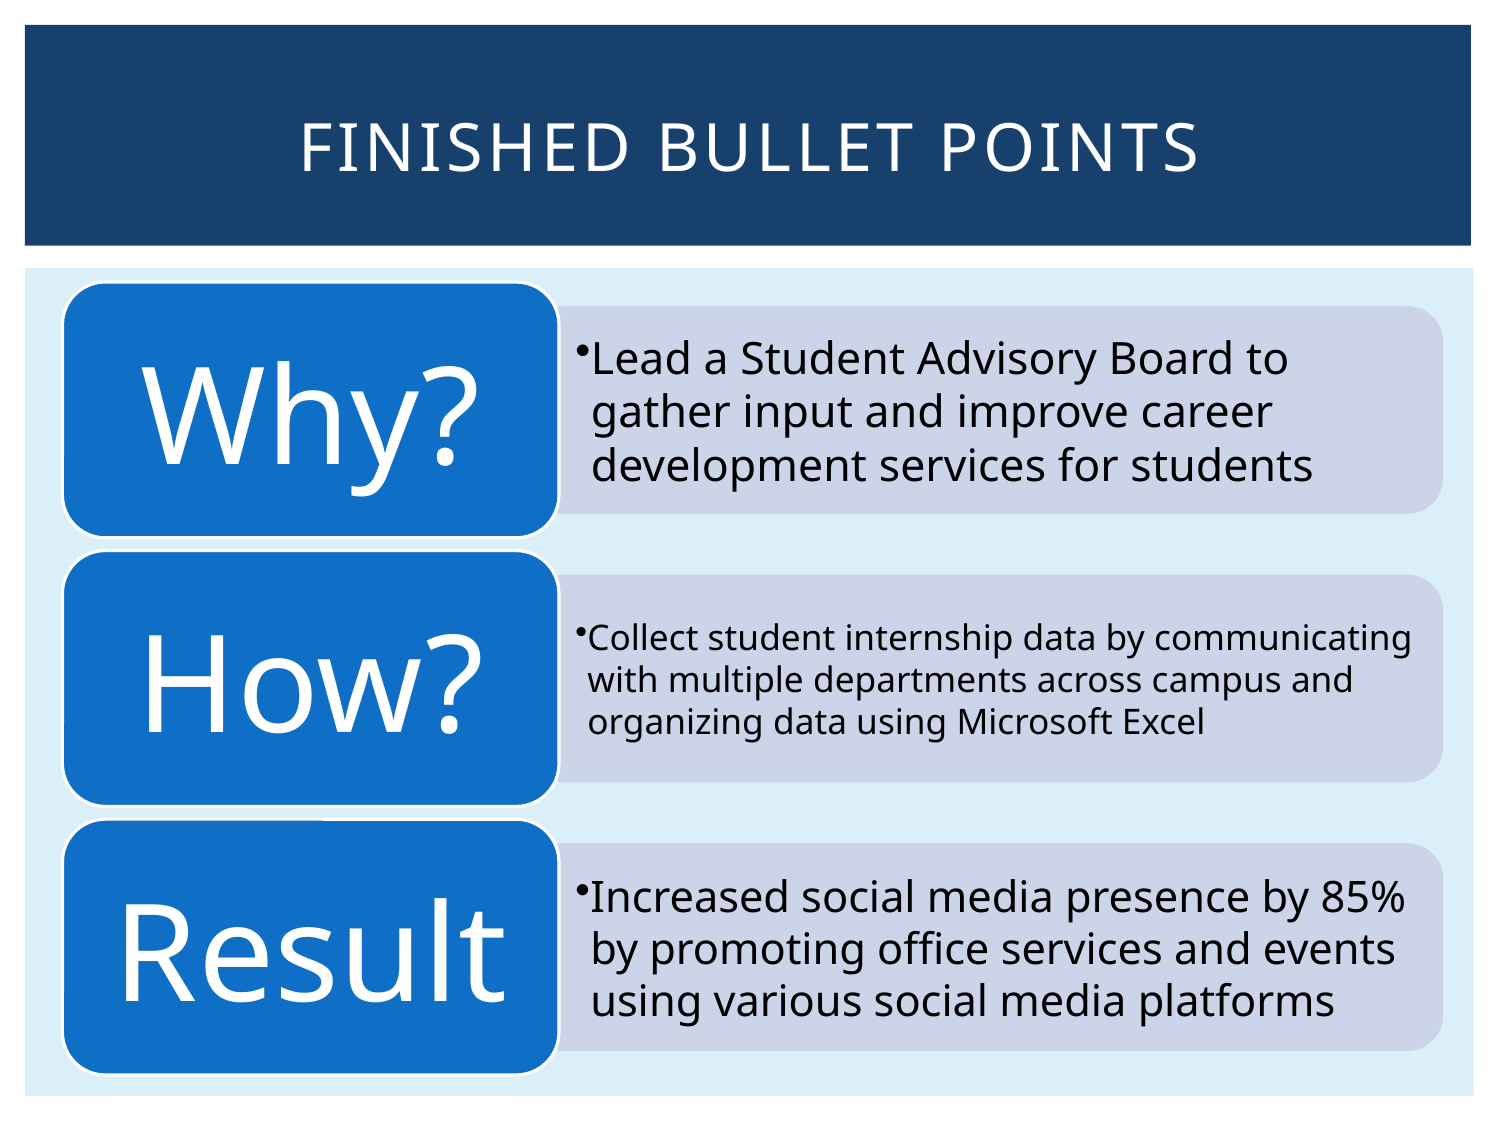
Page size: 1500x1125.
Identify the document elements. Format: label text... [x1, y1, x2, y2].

title Finished bullet Points [62, 58, 1438, 232]
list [62, 281, 1442, 1076]
